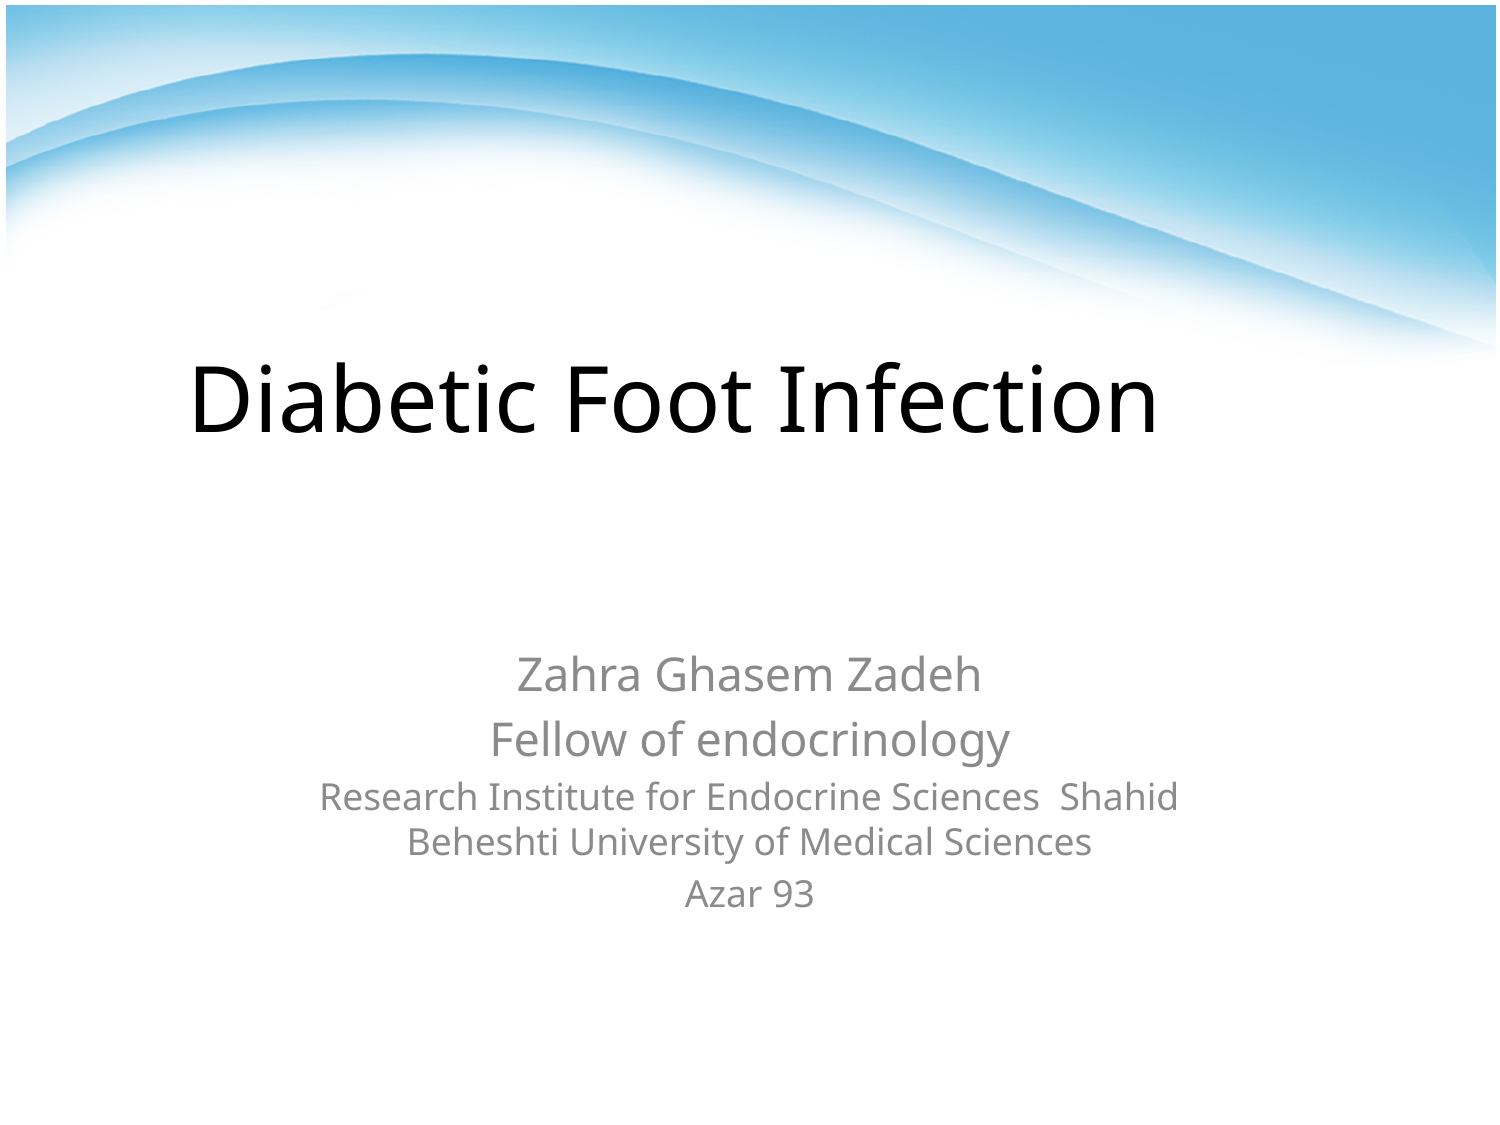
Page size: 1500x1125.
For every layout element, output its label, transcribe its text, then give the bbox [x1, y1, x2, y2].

picture [0, 0, 1500, 1125]
title Diabetic Foot Infection [37, 275, 1313, 517]
subtitle Zahra Ghasem Zadeh Fellow of endocrinology Research Institute for Endocrine Sciences Shahid Beheshti University of Medical Sciences Azar 93 [225, 637, 1275, 925]
